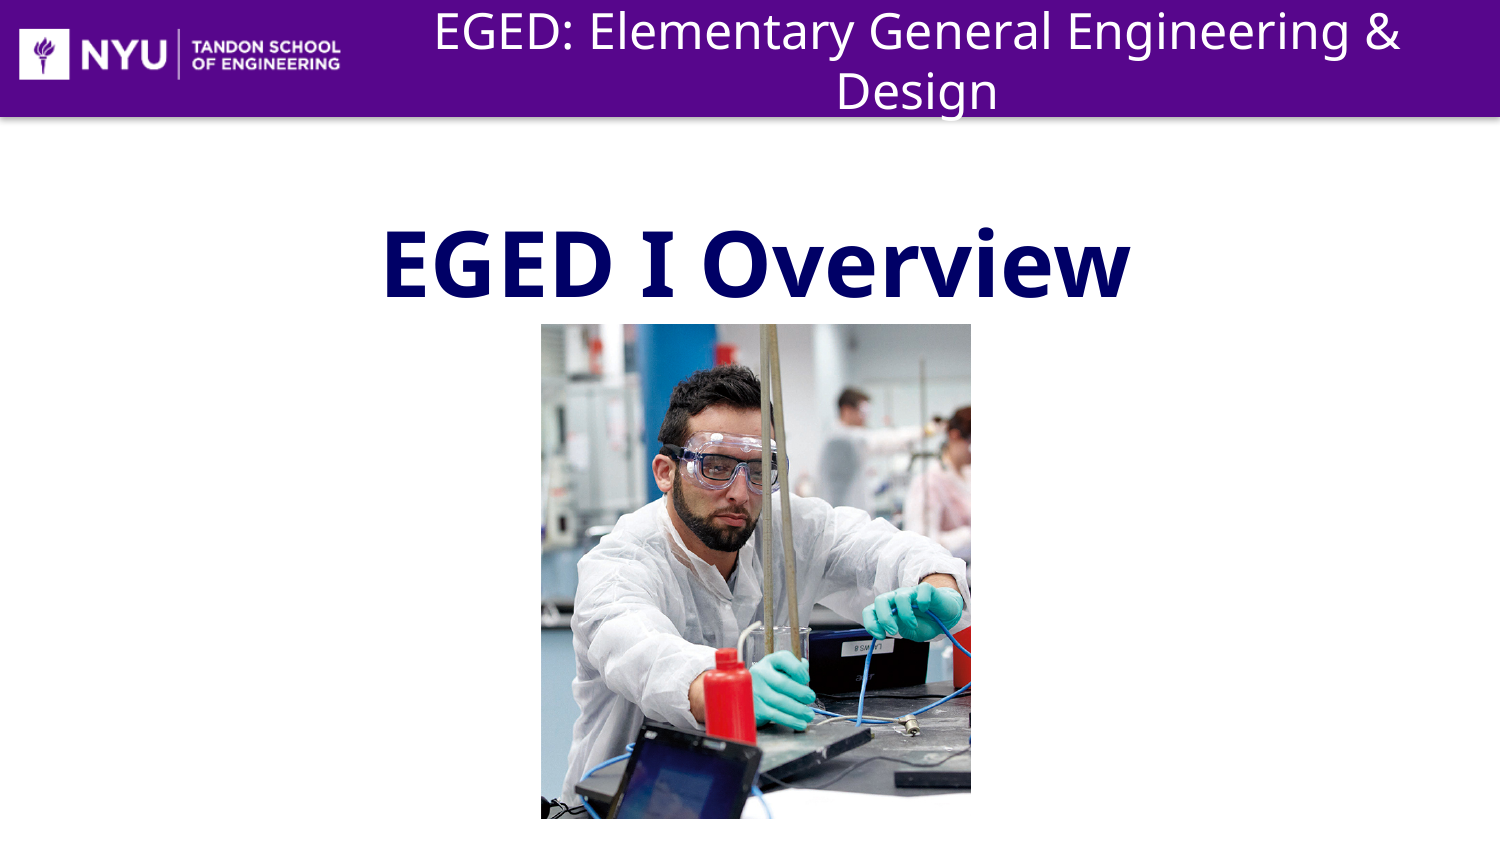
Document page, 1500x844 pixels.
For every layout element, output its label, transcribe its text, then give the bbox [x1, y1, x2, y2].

text_box EGED I Overview [87, 198, 1425, 399]
picture [0, 14, 361, 104]
list EGED: Elementary General Engineering & Design [372, 37, 1463, 81]
picture [541, 324, 972, 819]
